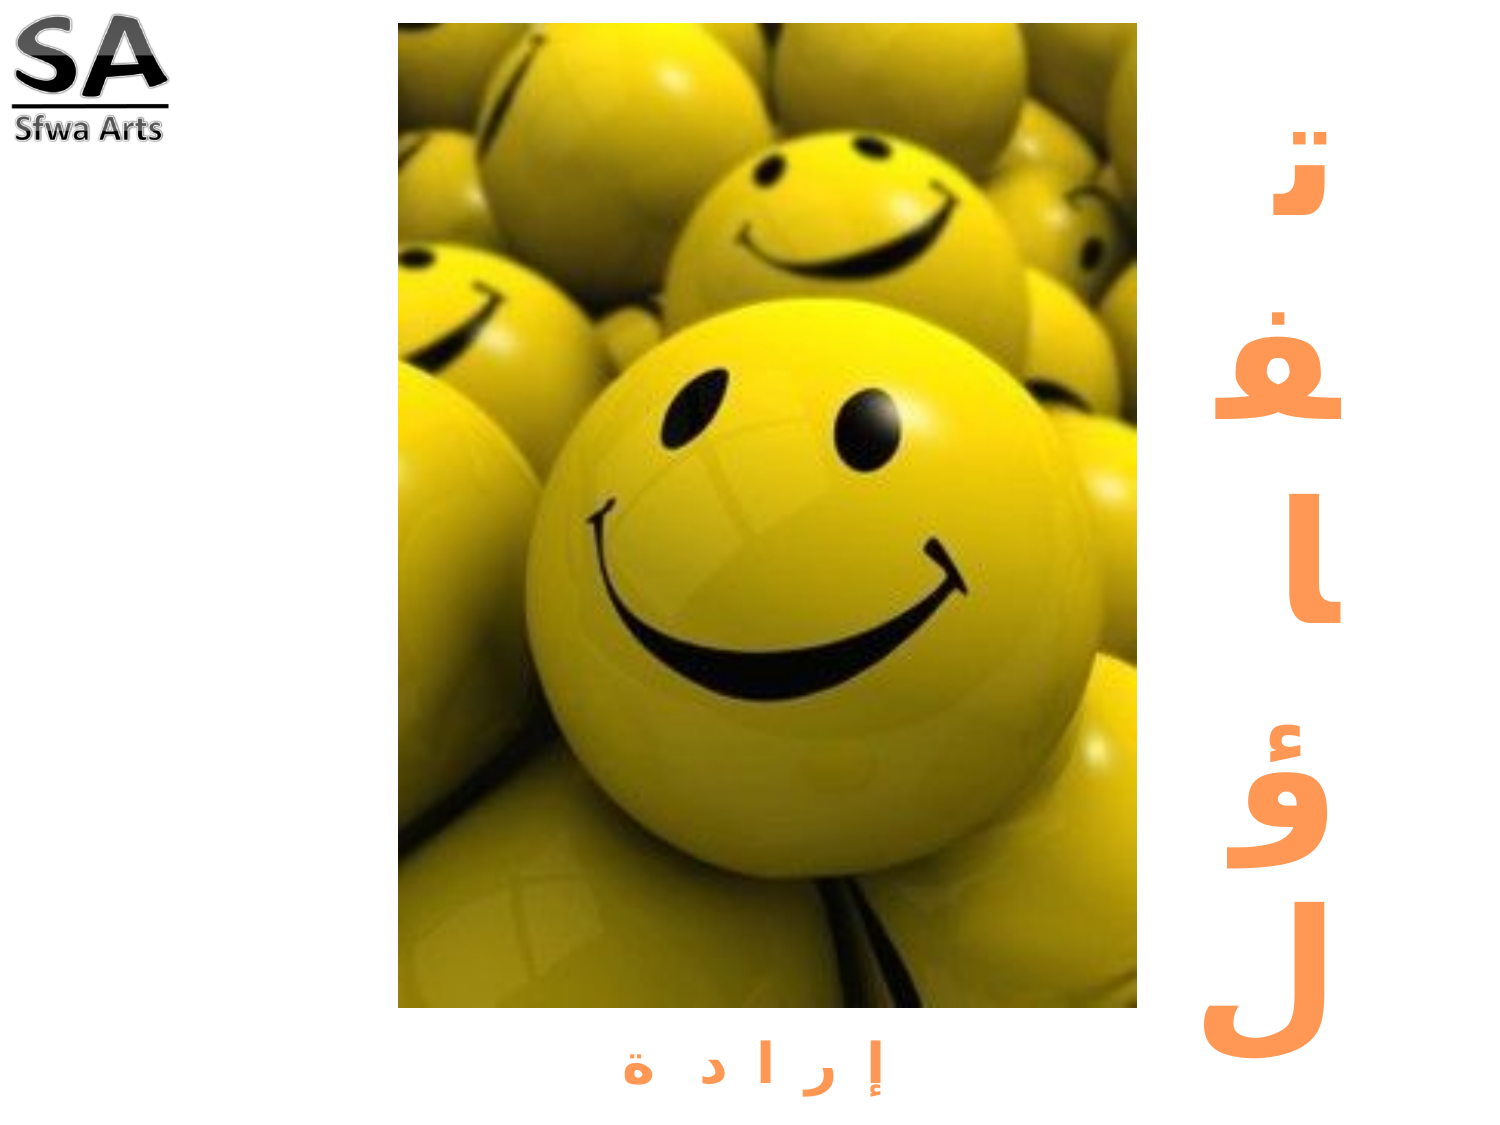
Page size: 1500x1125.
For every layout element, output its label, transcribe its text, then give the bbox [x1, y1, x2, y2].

picture [398, 23, 1137, 1009]
title تفاؤل [1265, 33, 1355, 1019]
text_box إ ر ا د ة [128, 1019, 1380, 1104]
picture [0, 11, 188, 153]
